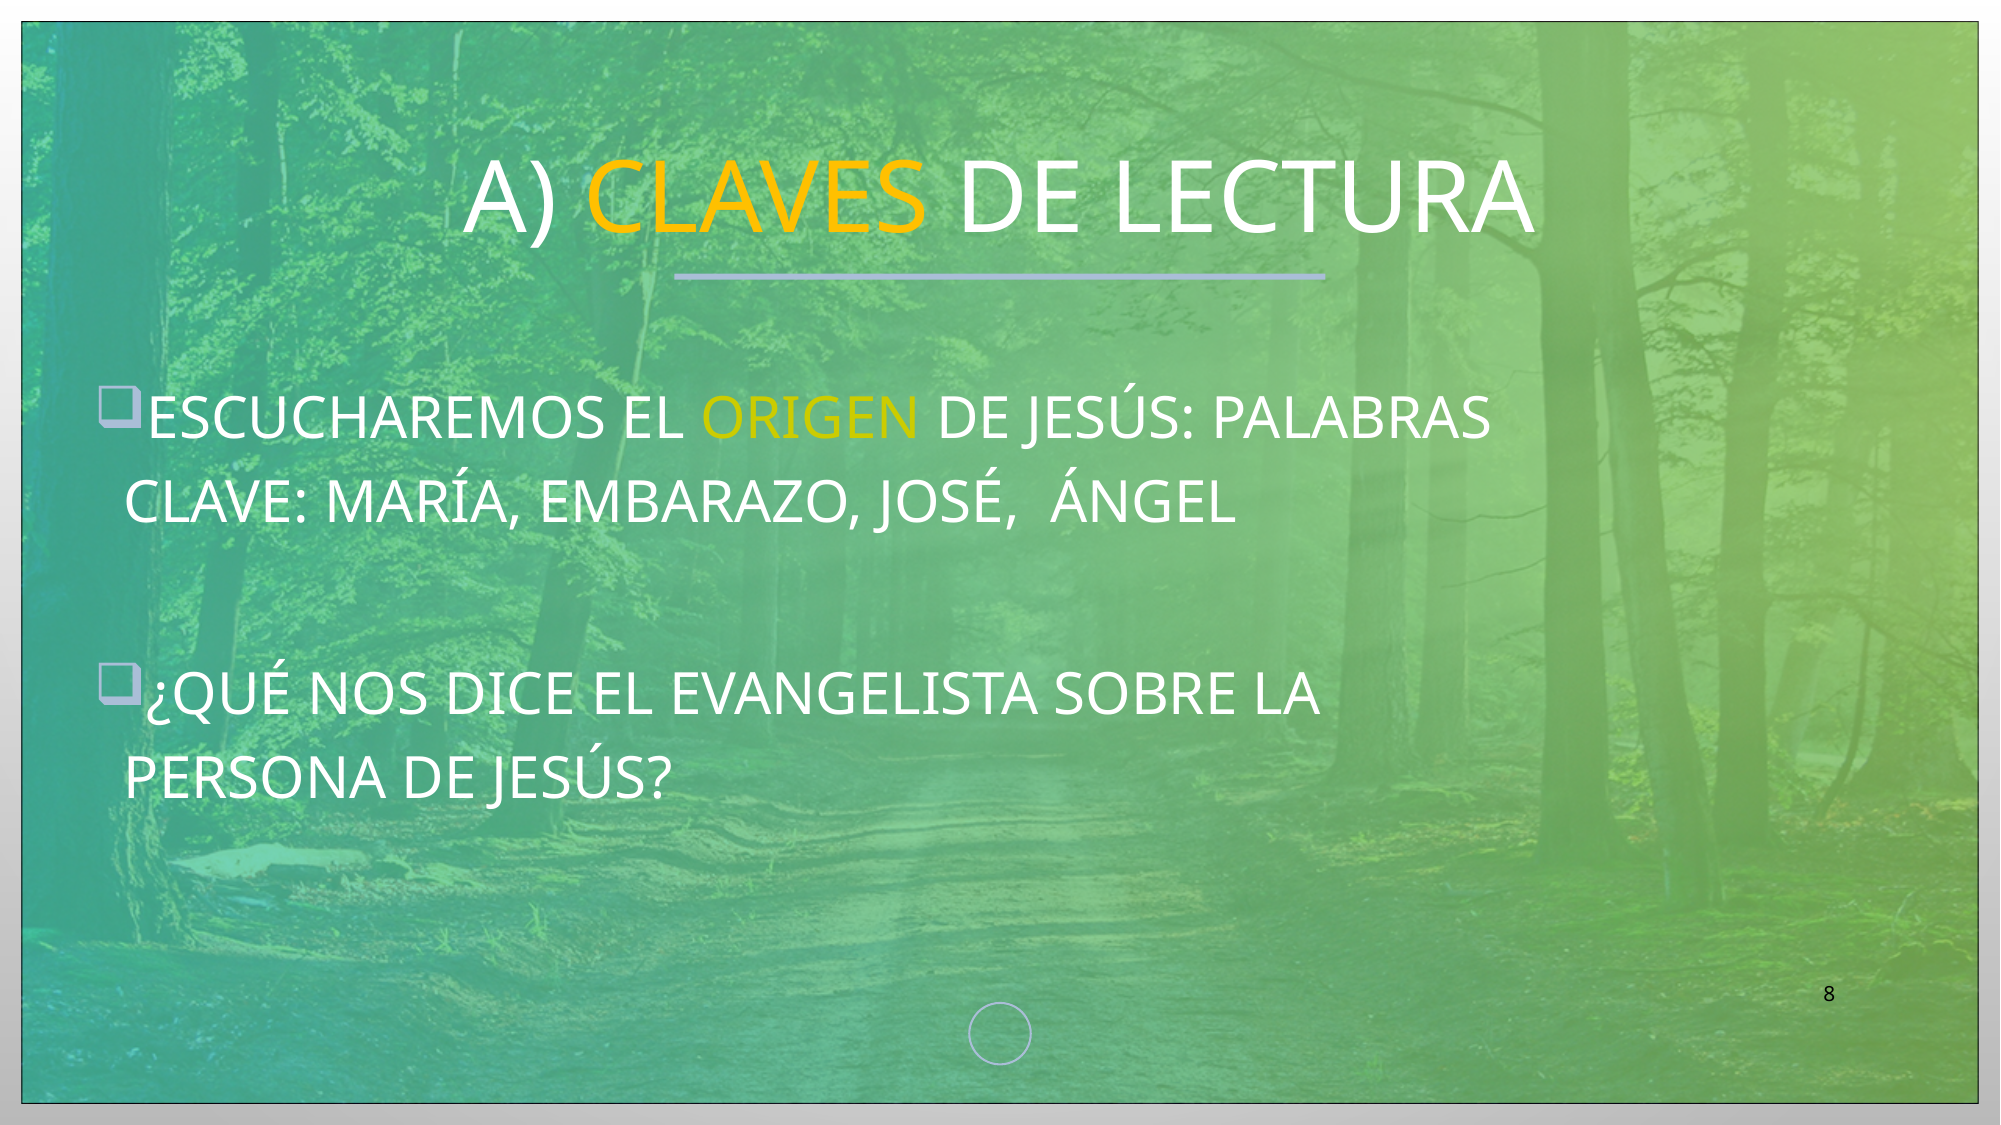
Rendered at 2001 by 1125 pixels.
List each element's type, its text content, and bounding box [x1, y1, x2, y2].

picture [0, 0, 2000, 1125]
list Escucharemos el origen de Jesús: palabras clave: María, Embarazo, José, Ángel ¿qué nos dice el evangelista sobre la persona de Jesús? [79, 358, 1573, 1094]
title A) Claves de lectura [137, 91, 1863, 309]
slide_number 8 [1724, 965, 1851, 1025]
